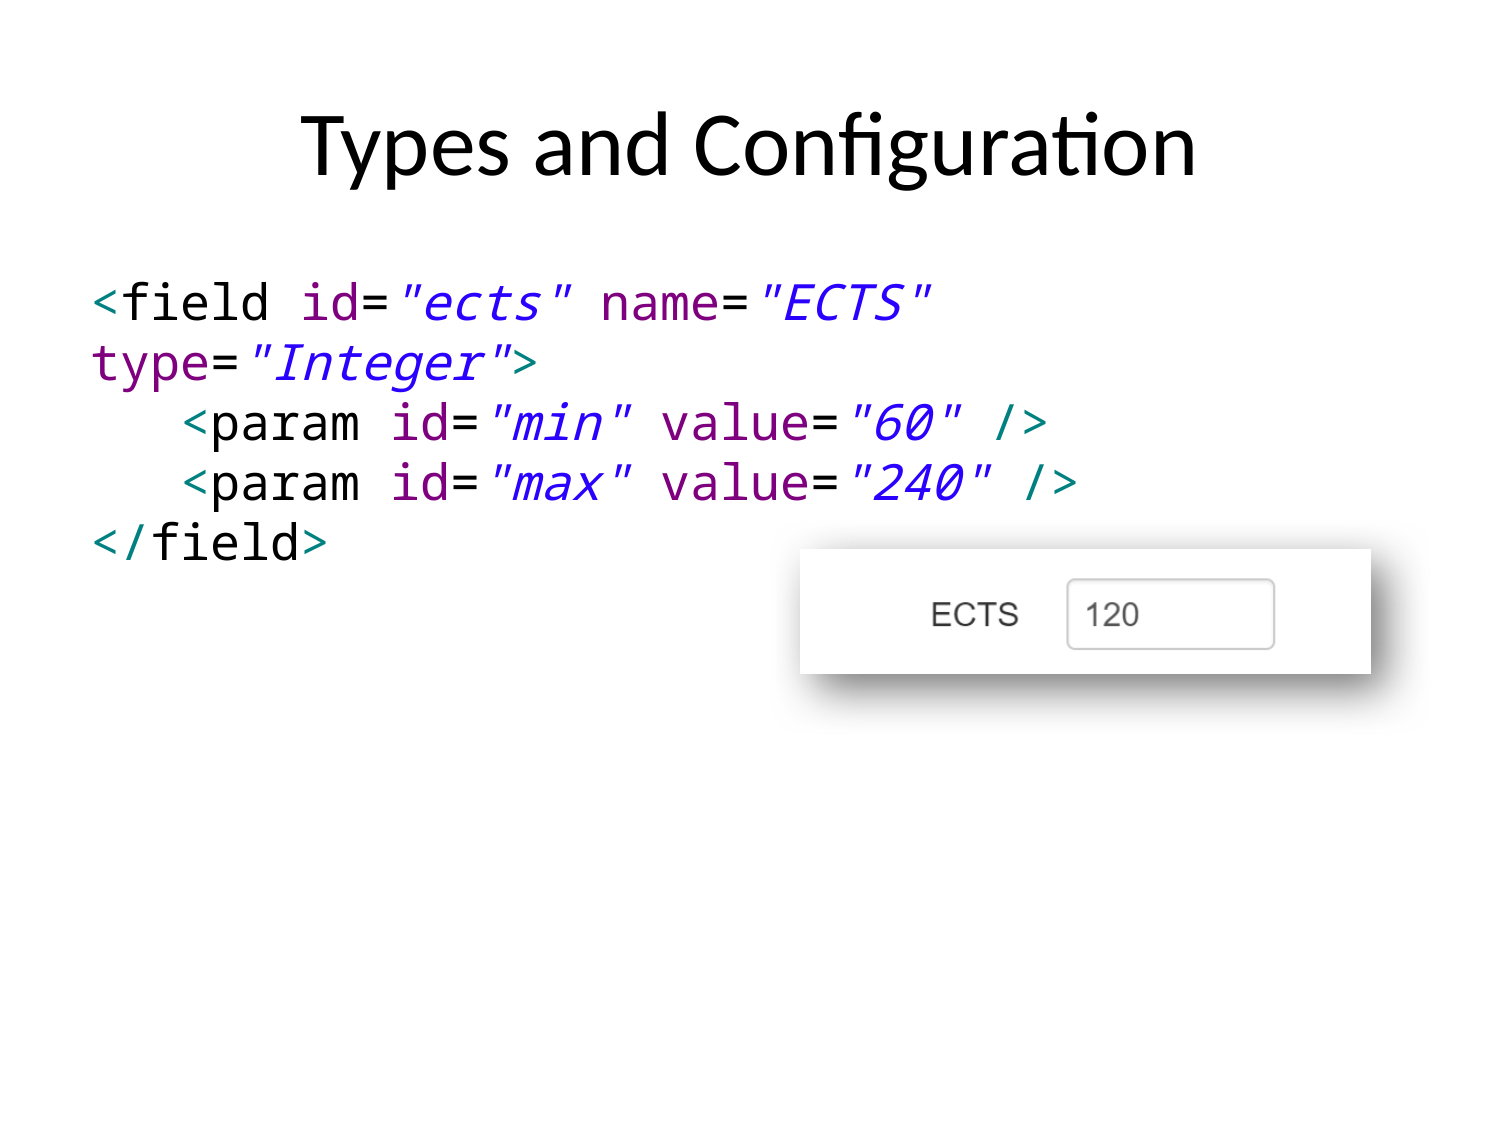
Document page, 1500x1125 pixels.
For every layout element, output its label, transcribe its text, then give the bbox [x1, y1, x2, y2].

list <field id="ects" name="ECTS" type="Integer"> <param id="min" value="60" /> <param id="max" value="240" /> </field> [75, 262, 1425, 1005]
title Types and Configuration [75, 45, 1425, 233]
picture [799, 548, 1371, 675]
